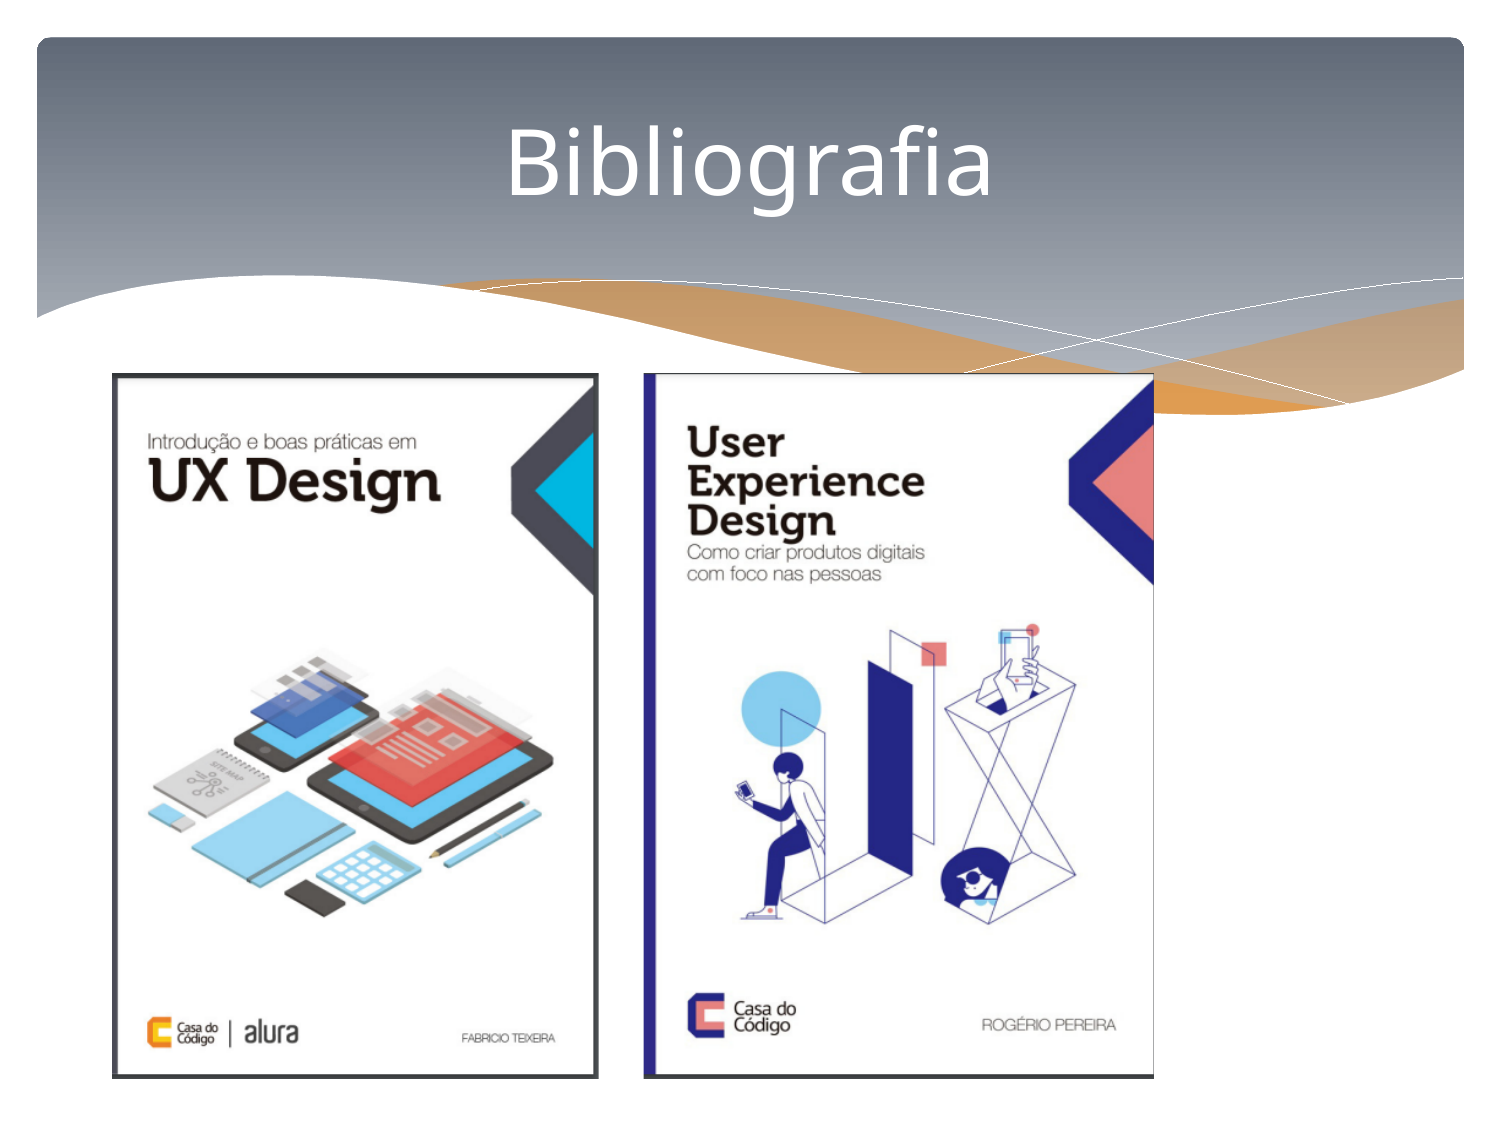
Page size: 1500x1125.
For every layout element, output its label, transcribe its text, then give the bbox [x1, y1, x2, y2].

picture [111, 373, 599, 1080]
picture [643, 373, 1155, 1080]
title Bibliografia [75, 55, 1425, 261]
